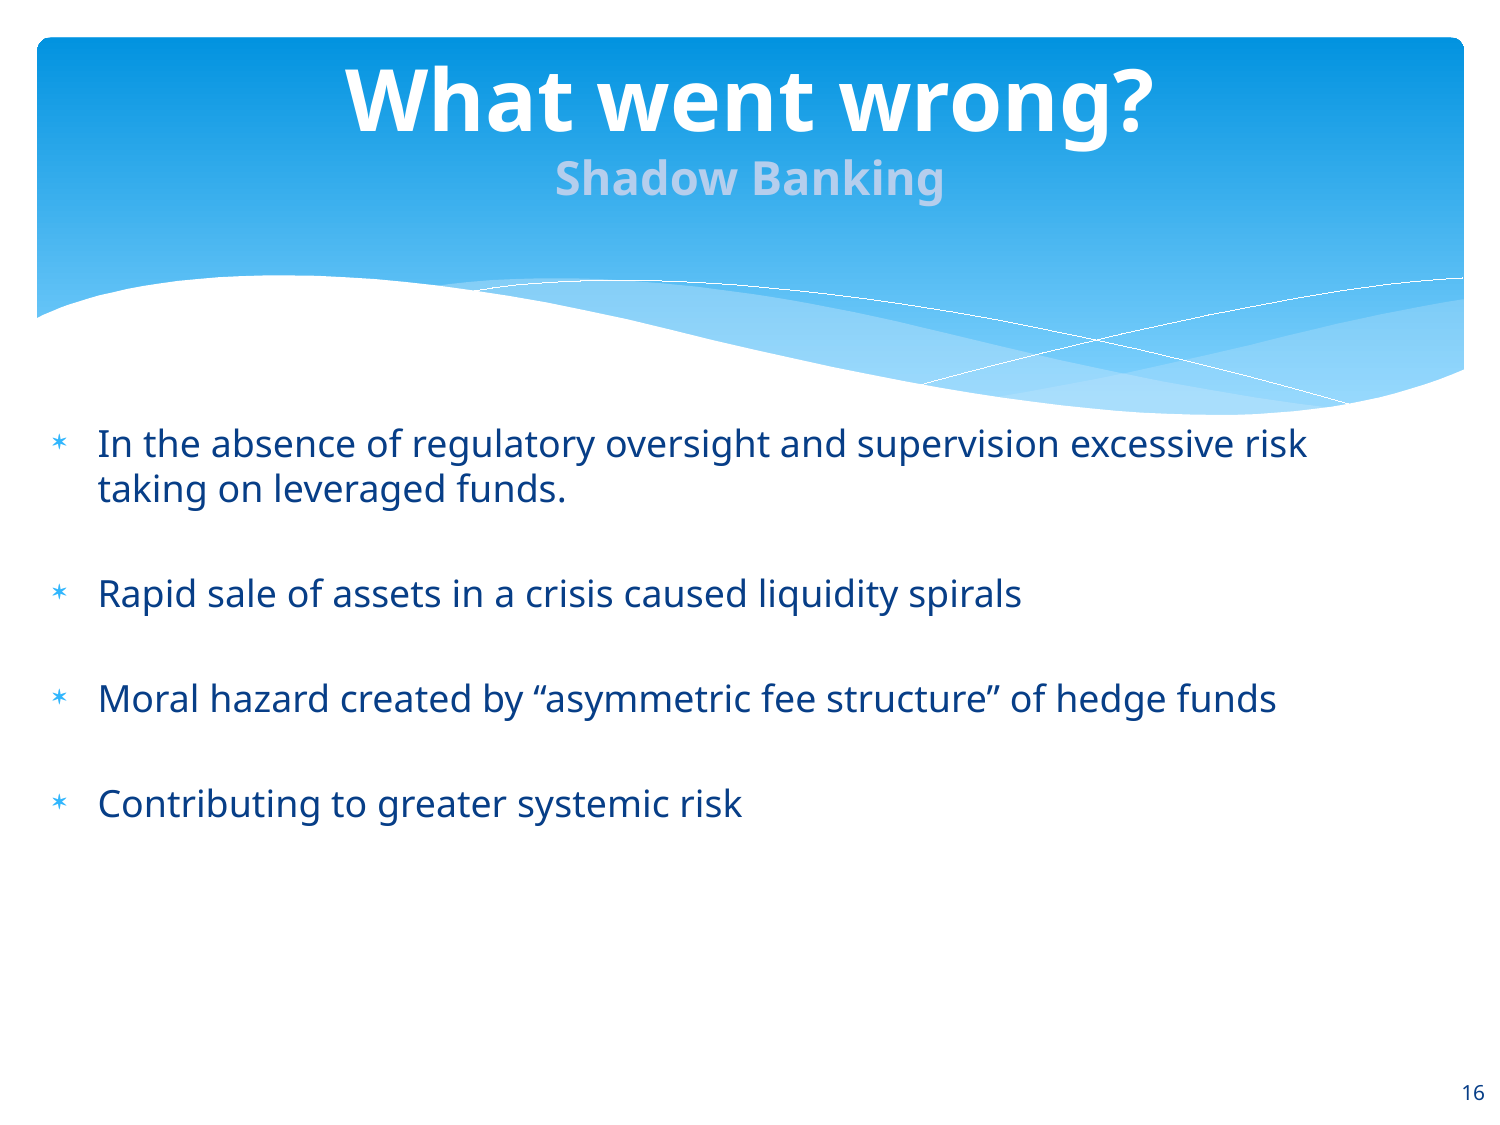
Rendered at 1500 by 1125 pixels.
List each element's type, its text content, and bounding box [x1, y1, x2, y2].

list In the absence of regulatory oversight and supervision excessive risk taking on leveraged funds. Rapid sale of assets in a crisis caused liquidity spirals Moral hazard created by “asymmetric fee structure” of hedge funds Contributing to greater systemic risk [37, 412, 1431, 1047]
slide_number 16 [1309, 1063, 1500, 1124]
title What went wrong? Shadow Banking [53, 37, 1448, 213]
